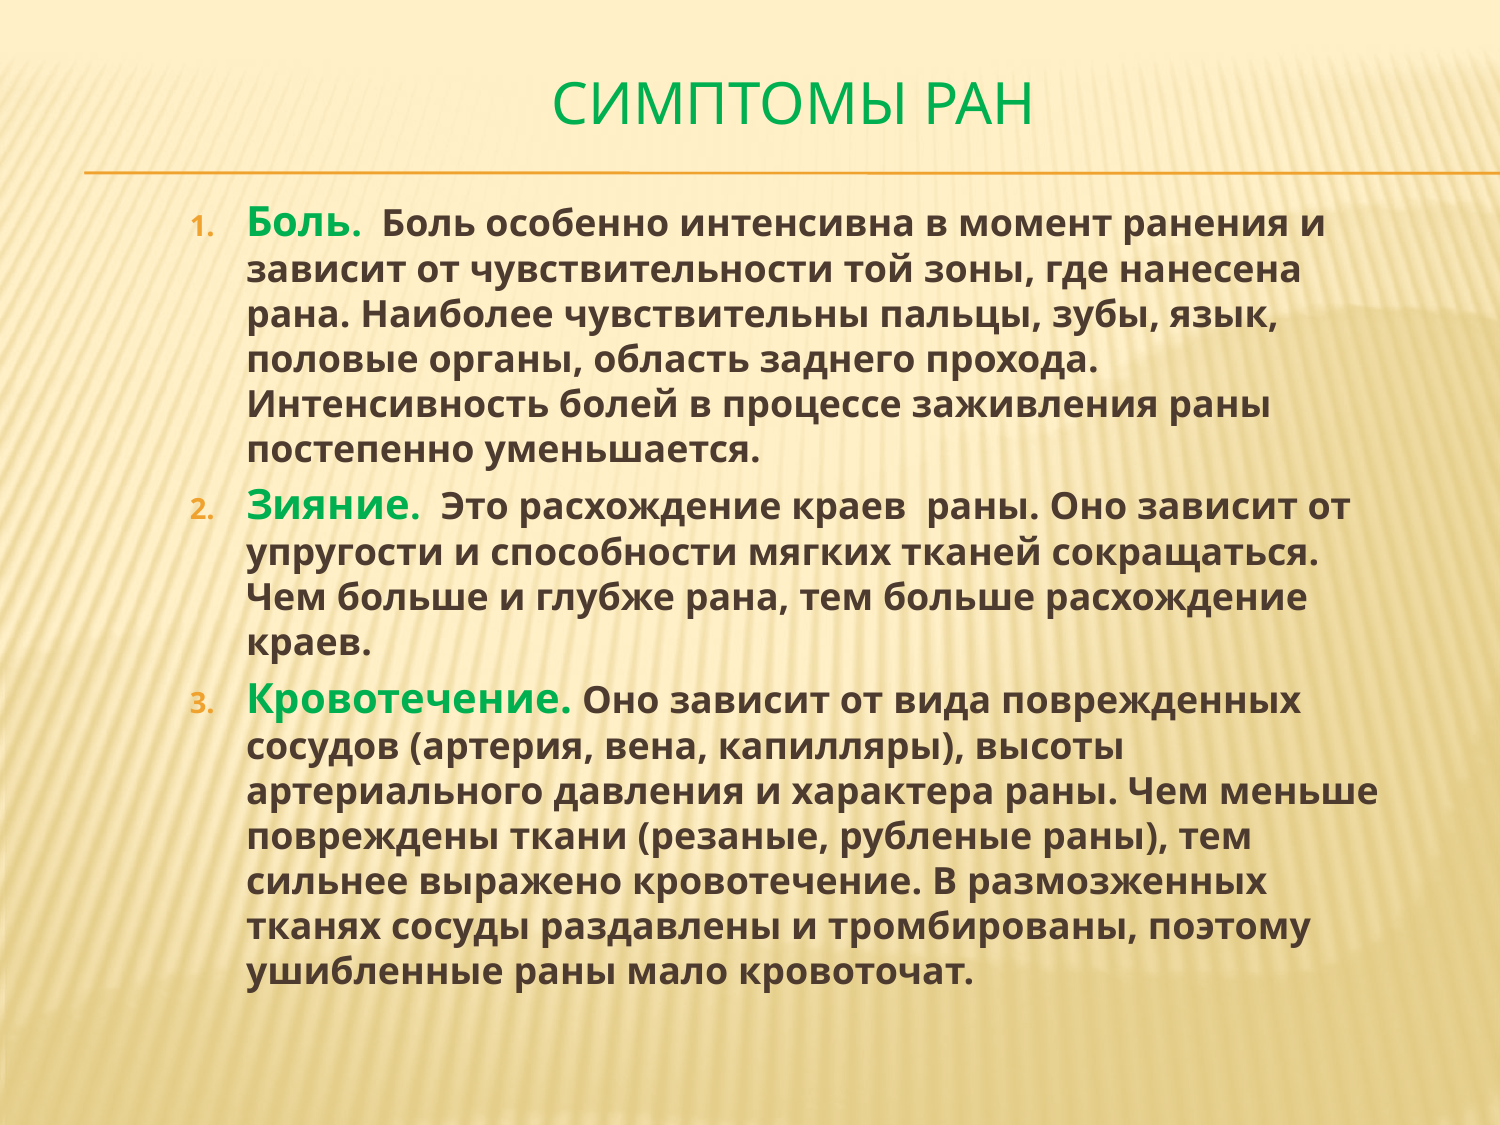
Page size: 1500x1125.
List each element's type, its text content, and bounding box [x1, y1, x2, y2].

list Боль. Боль особенно интенсивна в момент ранения и зависит от чувствительности той зоны, где нанесена рана. Наиболее чувствительны пальцы, зубы, язык, половые органы, область заднего прохода. Интенсивность болей в процессе заживления раны постепенно уменьшается. Зияние. Это расхождение краев раны. Оно зависит от упругости и способности мягких тканей сокращаться. Чем больше и глубже рана, тем больше расхождение краев. Кровотечение. Оно зависит от вида поврежденных сосудов (артерия, вена, капилляры), высоты артериального давления и характера раны. Чем меньше повреждены ткани (резаные, рубленые раны), тем сильнее выражено кровотечение. В размозженных тканях сосуды раздавлены и тромбированы, поэтому ушибленные раны мало кровоточат. [174, 187, 1413, 1067]
title Симптомы ран [174, 50, 1413, 153]
